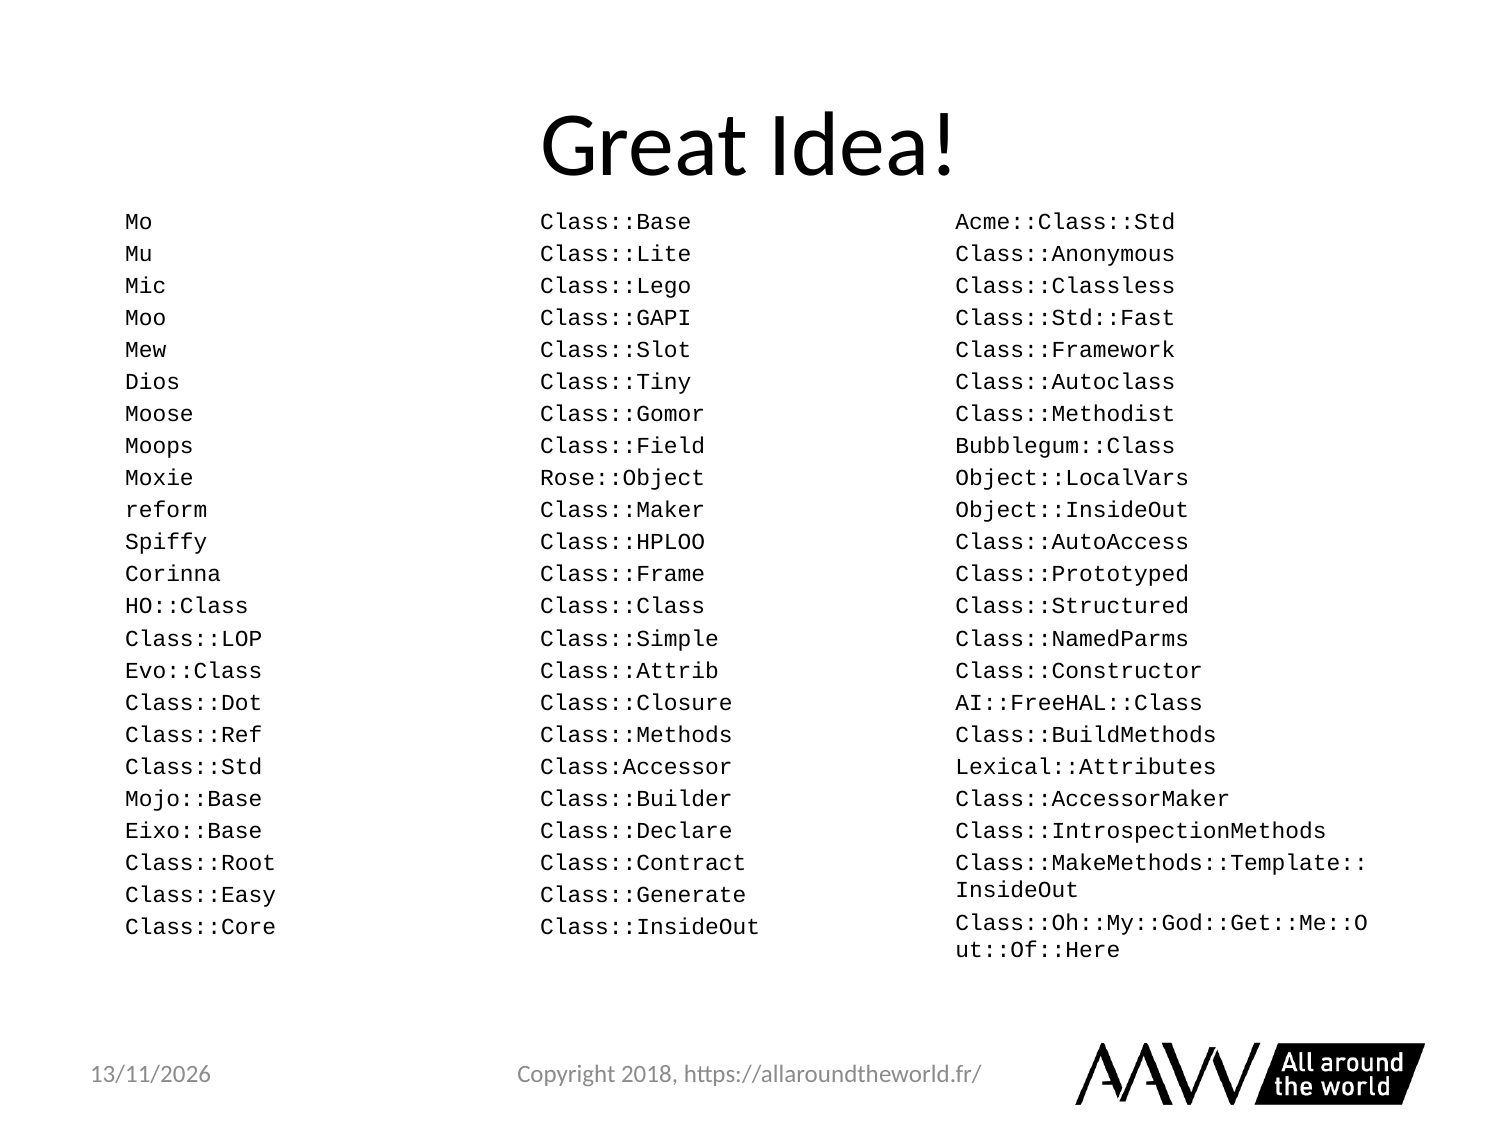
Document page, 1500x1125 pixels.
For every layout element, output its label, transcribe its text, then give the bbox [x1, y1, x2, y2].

list Mo Mu Mic Moo Mew Dios Moose Moops Moxie reform Spiffy Corinna HO::Class Class::LOP Evo::Class Class::Dot Class::Ref Class::Std Mojo::Base Eixo::Base Class::Root Class::Easy Class::Core Class::Base Class::Lite Class::Lego Class::GAPI Class::Slot Class::Tiny Class::Gomor Class::Field Rose::Object Class::Maker Class::HPLOO Class::Frame Class::Class Class::Simple Class::Attrib Class::Closure Class::Methods Class:Accessor Class::Builder Class::Declare Class::Contract Class::Generate Class::InsideOut Acme::Class::Std Class::Anonymous Class::Classless Class::Std::Fast Class::Framework Class::Autoclass Class::Methodist Bubblegum::Class Object::LocalVars Object::InsideOut Class::AutoAccess Class::Prototyped Class::Structured Class::NamedParms Class::Constructor AI::FreeHAL::Class Class::BuildMethods Lexical::Attributes Class::AccessorMaker Class::IntrospectionMethods Class::MakeMethods::Template::InsideOut Class::Oh::My::God::Get::Me::Out::Of::Here [109, 198, 1386, 972]
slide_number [75, 1042, 425, 1103]
footer Copyright 2018, https://allaroundtheworld.fr/ [425, 1042, 1075, 1103]
title Great Idea! [75, 45, 1425, 233]
text_box [621, 365, 875, 901]
picture [1074, 1042, 1425, 1105]
